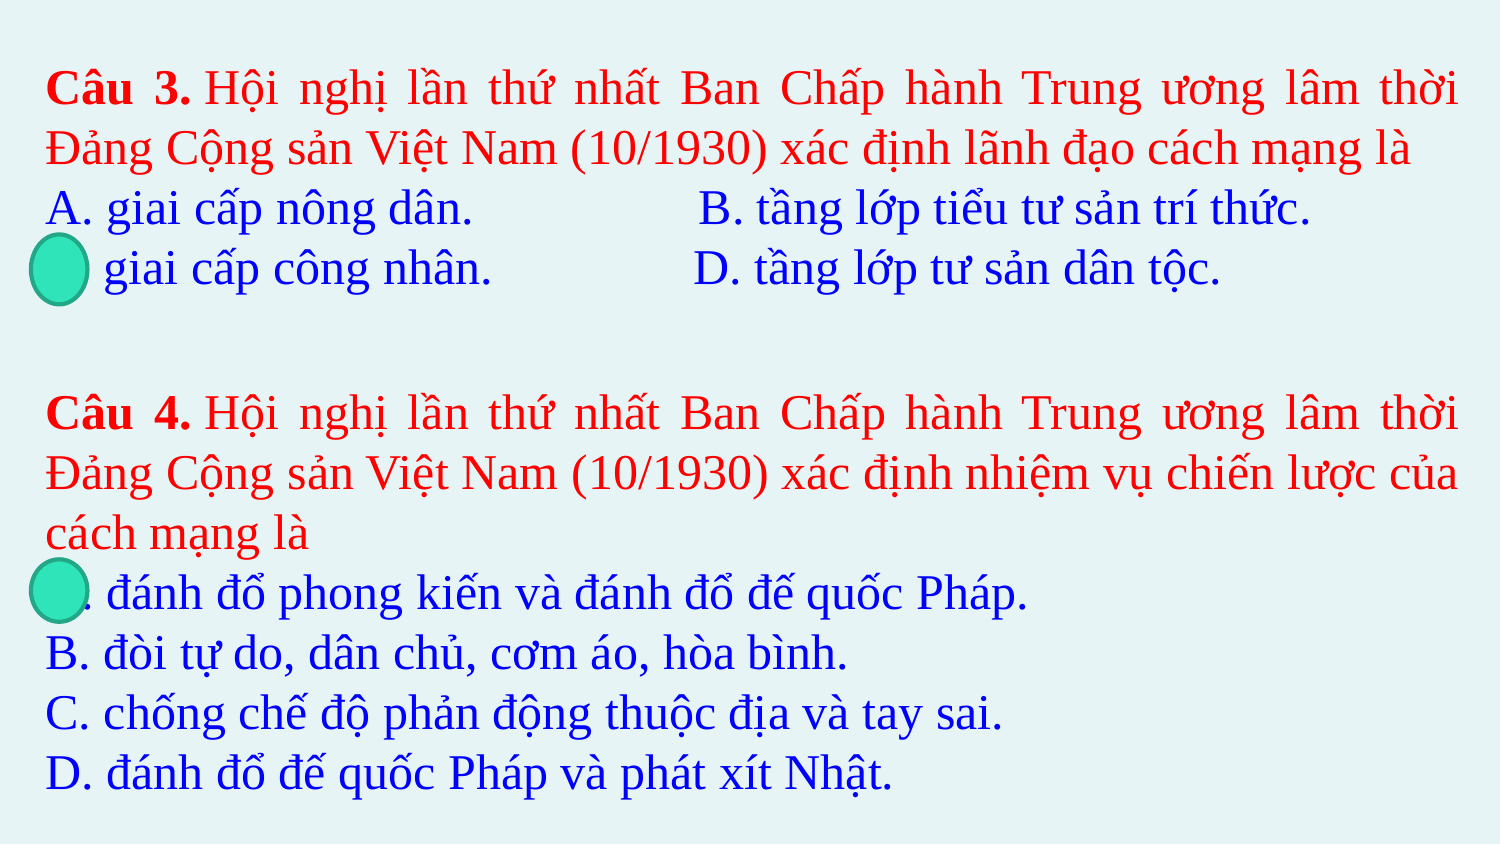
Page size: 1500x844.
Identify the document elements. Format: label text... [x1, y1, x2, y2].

text_box Câu 4. Hội nghị lần thứ nhất Ban Chấp hành Trung ương lâm thời Đảng Cộng sản Việt Nam (10/1930) xác định nhiệm vụ chiến lược của cách mạng là A. đánh đổ phong kiến và đánh đổ đế quốc Pháp. B. đòi tự do, dân chủ, cơm áo, hòa bình. C. chống chế độ phản động thuộc địa và tay sai. D. đánh đổ đế quốc Pháp và phát xít Nhật. [30, 371, 1475, 807]
text_box [28, 232, 90, 307]
text_box [28, 557, 90, 624]
text_box Câu 3. Hội nghị lần thứ nhất Ban Chấp hành Trung ương lâm thời Đảng Cộng sản Việt Nam (10/1930) xác định lãnh đạo cách mạng là A. giai cấp nông dân. B. tầng lớp tiểu tư sản trí thức. C. giai cấp công nhân. D. tầng lớp tư sản dân tộc. [30, 46, 1475, 302]
